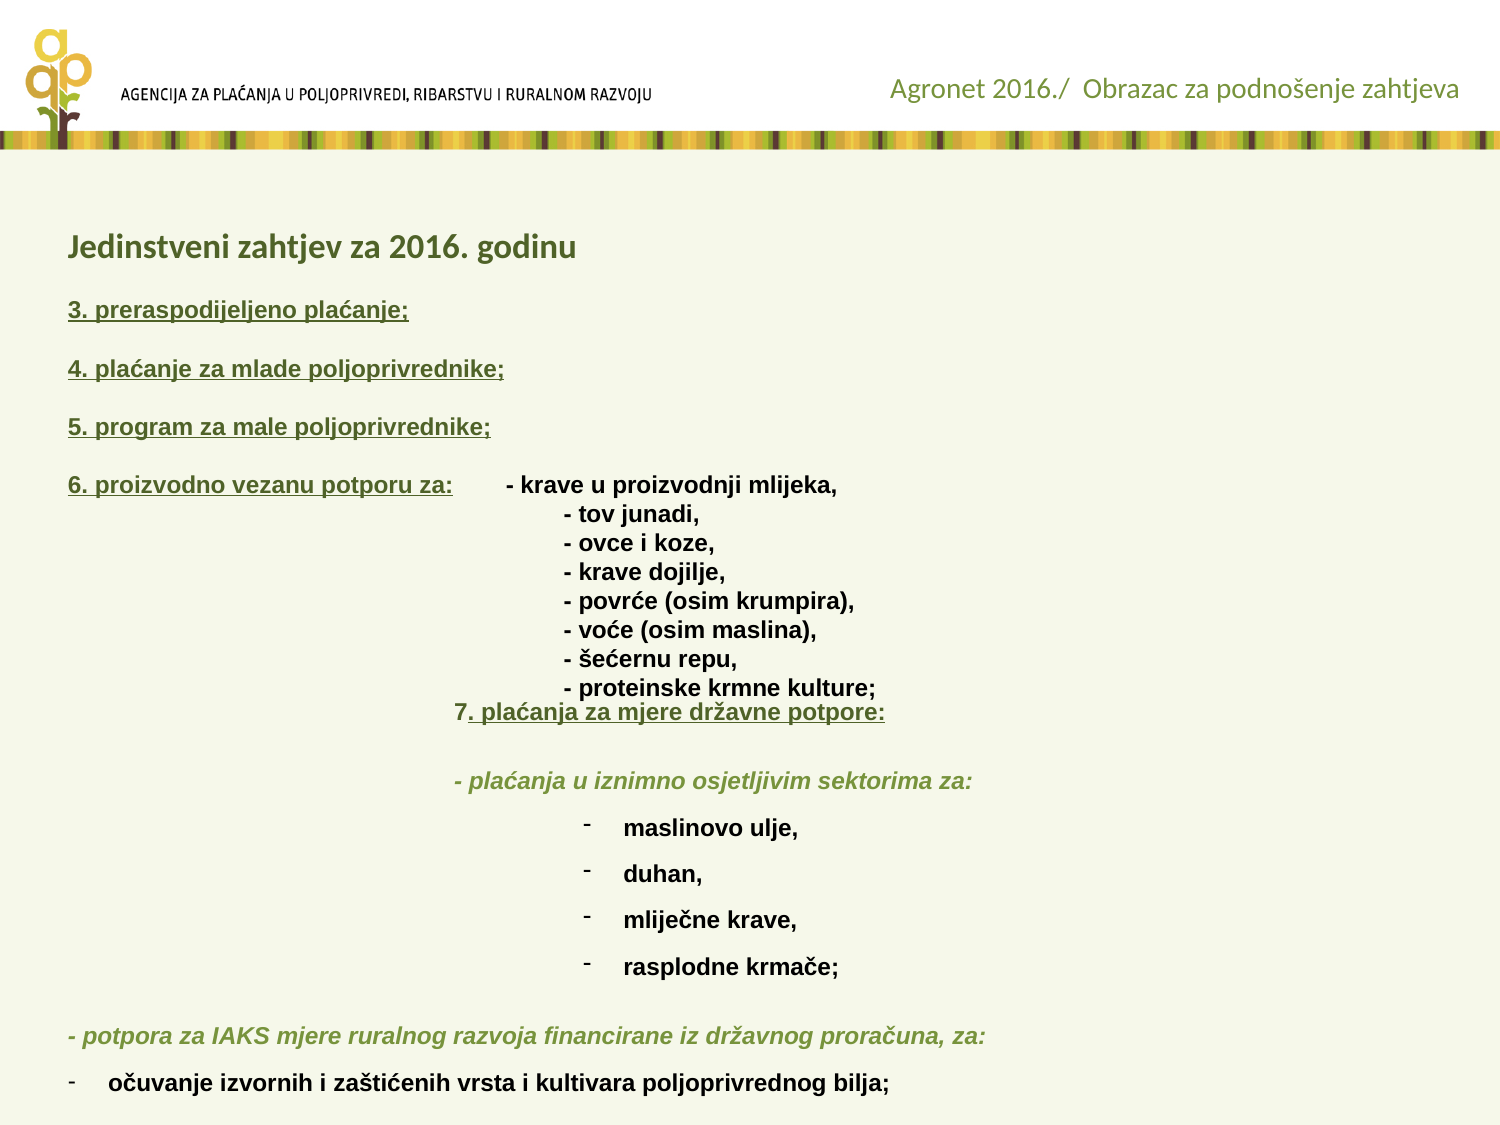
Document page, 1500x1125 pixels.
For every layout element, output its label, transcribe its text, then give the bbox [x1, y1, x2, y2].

text_box Jedinstveni zahtjev za 2016. godinu 3. preraspodijeljeno plaćanje; 4. plaćanje za mlade poljoprivrednike; 5. program za male poljoprivrednike; 6. proizvodno vezanu potporu za: - krave u proizvodnji mlijeka, - tov junadi, - ovce i koze, - krave dojilje, - povrće (osim krumpira), - voće (osim maslina), - šećernu repu, - proteinske krmne kulture; 7. plaćanja za mjere državne potpore: - plaćanja u iznimno osjetljivim sektorima za: maslinovo ulje, duhan, mliječne krave, rasplodne krmače; - potpora za IAKS mjere ruralnog razvoja financirane iz državnog proračuna, za: očuvanje izvornih i zaštićenih vrsta i kultivara poljoprivrednog bilja; [53, 172, 1459, 278]
text_box [53, 278, 1459, 330]
picture [0, 0, 1500, 1125]
text_box Jedinstveni zahtjev za 2016. godinu 3. preraspodijeljeno plaćanje; 4. plaćanje za mlade poljoprivrednike; 5. program za male poljoprivrednike; 6. proizvodno vezanu potporu za: - krave u proizvodnji mlijeka, - tov junadi, - ovce i koze, - krave dojilje, - povrće (osim krumpira), - voće (osim maslina), - šećernu repu, - proteinske krmne kulture; 7. plaćanja za mjere državne potpore: - plaćanja u iznimno osjetljivim sektorima za: maslinovo ulje, duhan, mliječne krave, rasplodne krmače; - potpora za IAKS mjere ruralnog razvoja financirane iz državnog proračuna, za: očuvanje izvornih i zaštićenih vrsta i kultivara poljoprivrednog bilja; [53, 330, 1459, 1106]
text_box Agronet 2016./ Obrazac za podnošenje zahtjeva [787, 62, 1475, 113]
